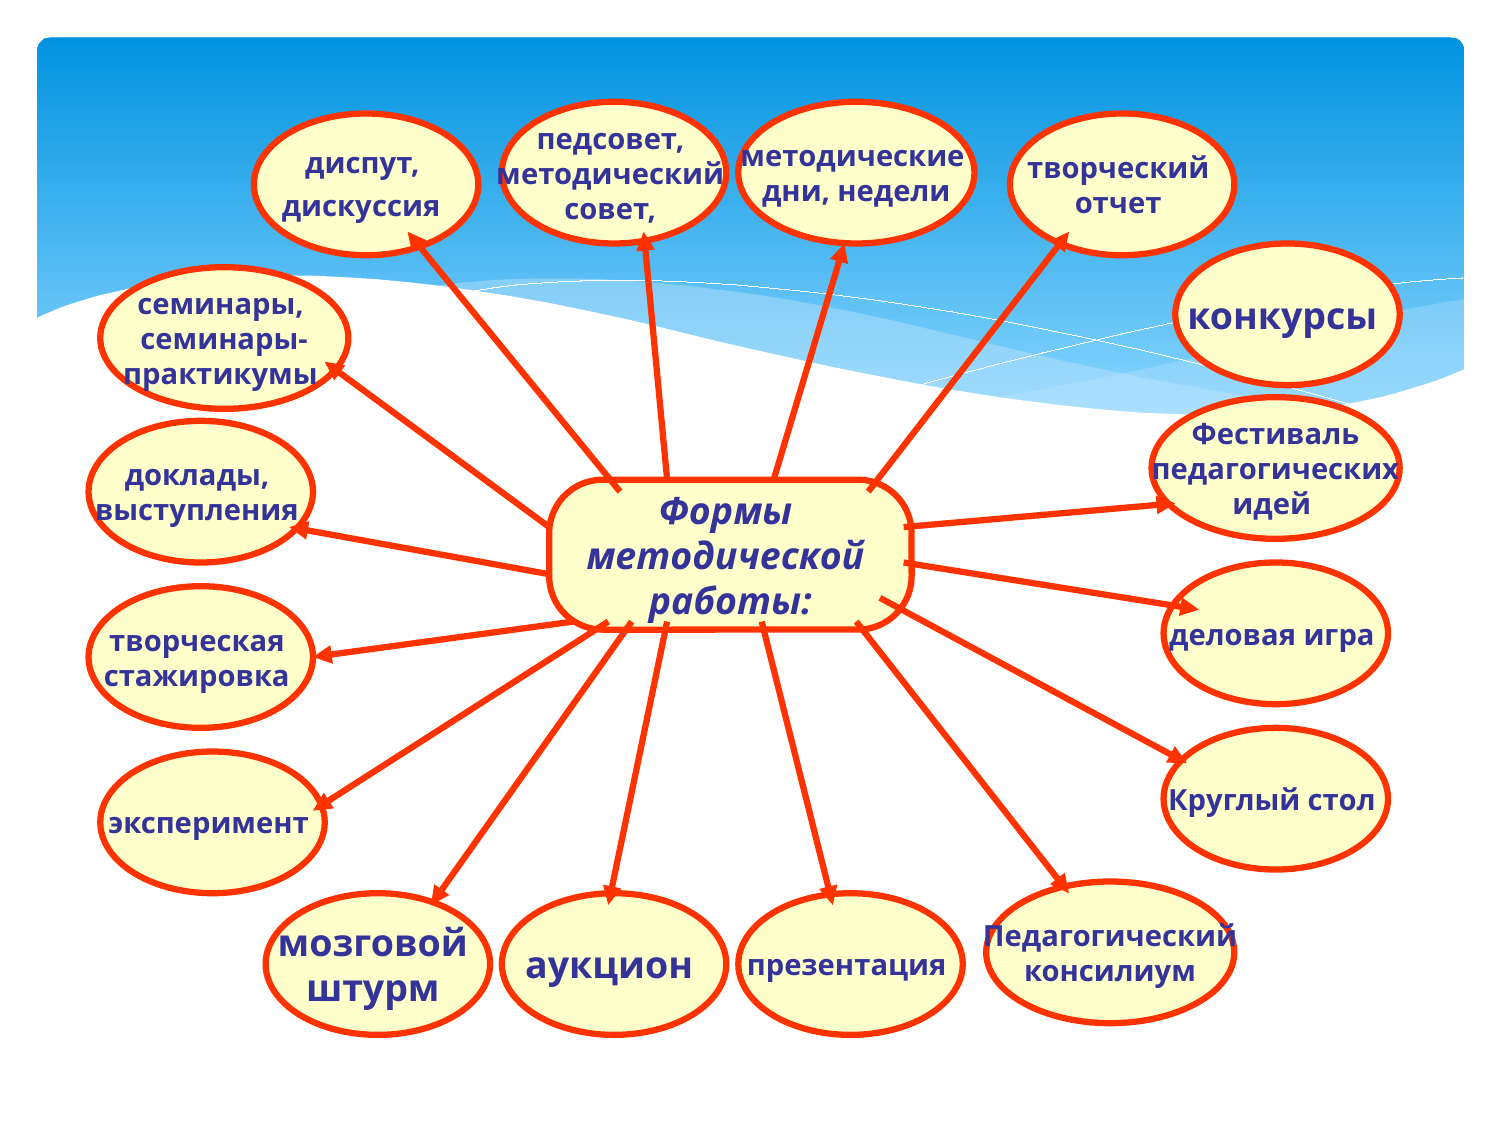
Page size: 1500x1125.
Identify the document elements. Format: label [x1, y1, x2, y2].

text_box [88, 101, 1400, 1036]
